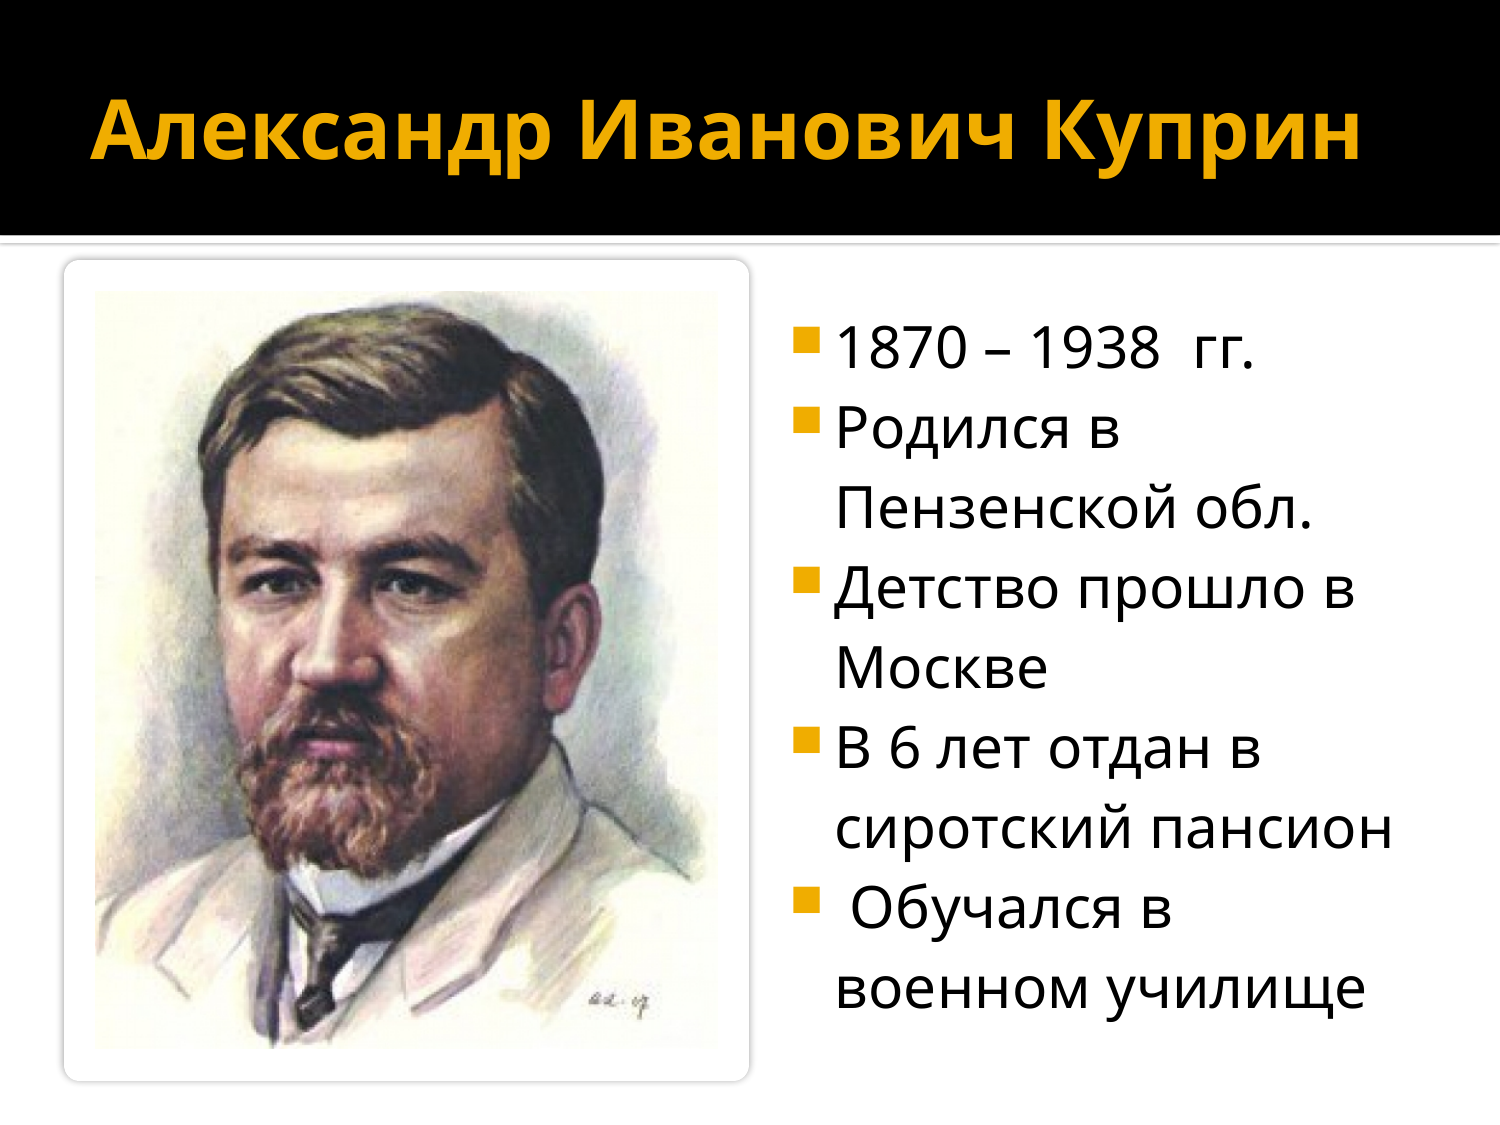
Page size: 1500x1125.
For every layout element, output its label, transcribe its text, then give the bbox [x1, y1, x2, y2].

list 1870 – 1938 гг. Родился в Пензенской обл. Детство прошло в Москве В 6 лет отдан в сиротский пансион Обучался в военном училище [762, 291, 1425, 1050]
title Александр Иванович Куприн [75, 24, 1425, 231]
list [94, 290, 718, 1050]
